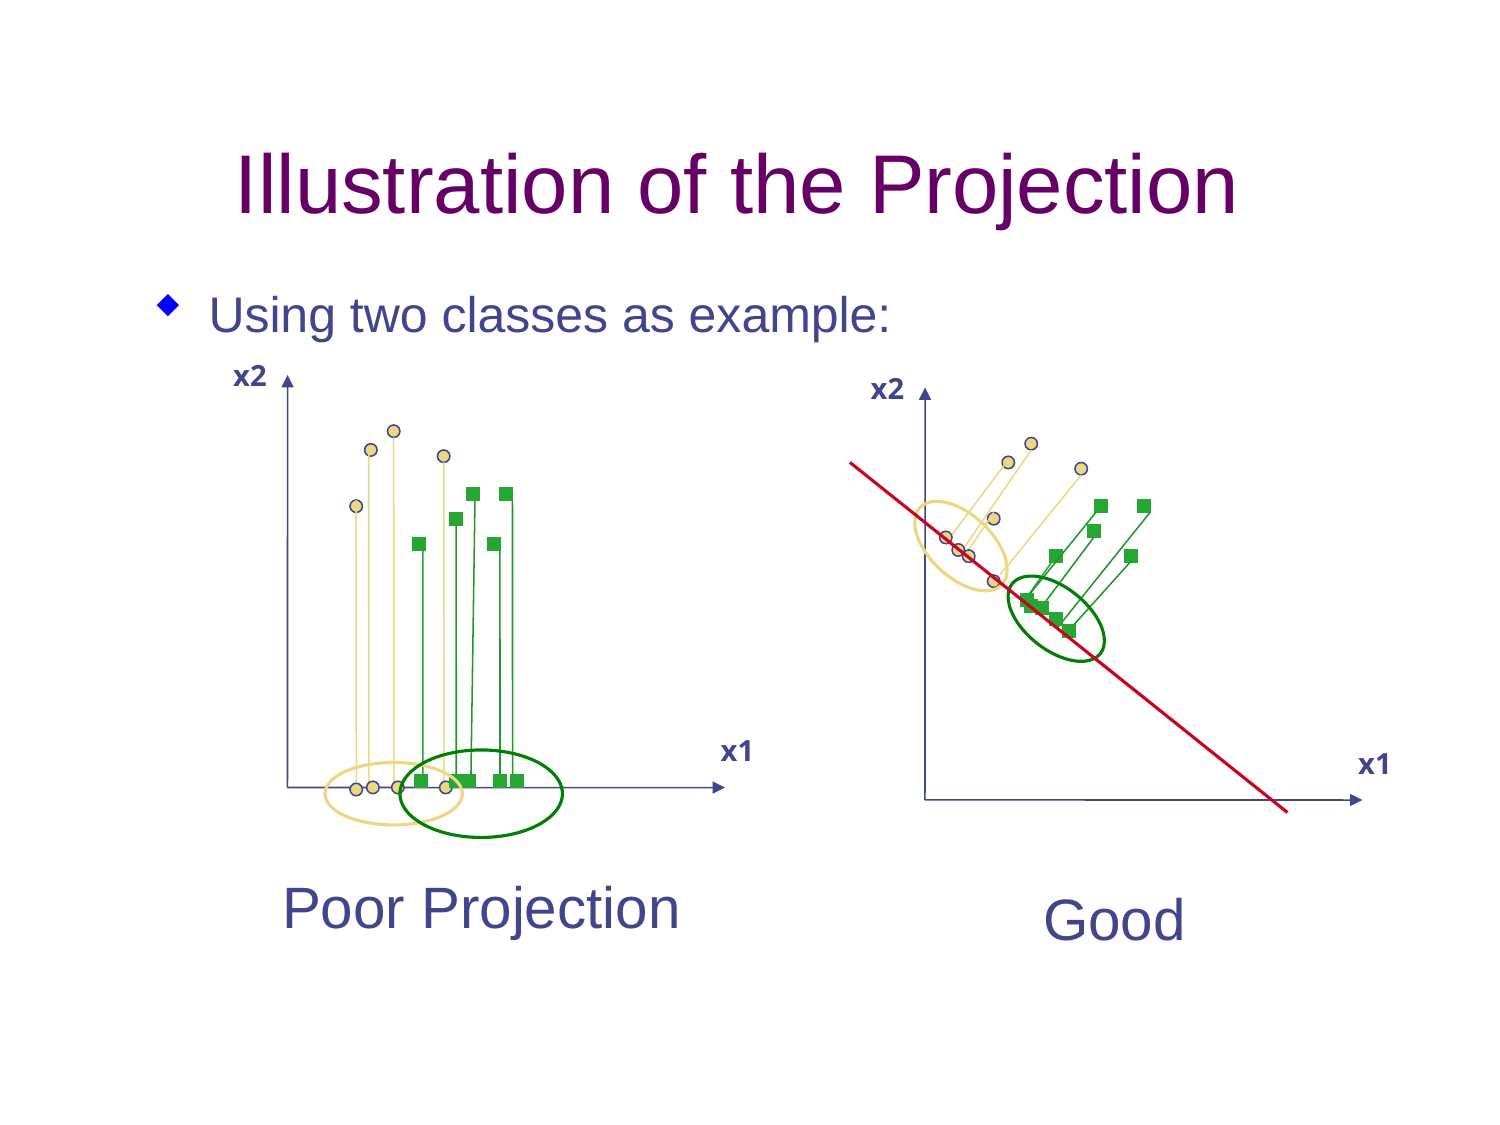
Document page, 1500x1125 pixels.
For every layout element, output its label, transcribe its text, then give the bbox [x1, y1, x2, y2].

text_box x2 [225, 350, 275, 400]
text_box [281, 375, 294, 788]
text_box Poor Projection [137, 862, 1413, 950]
text_box [987, 512, 1000, 525]
text_box x1 [1350, 737, 1400, 788]
text_box [924, 793, 1363, 807]
text_box x1 [712, 725, 763, 775]
text_box Using two classes as example: [137, 274, 1413, 350]
text_box [349, 500, 356, 513]
text_box [1087, 524, 1100, 538]
text_box [357, 500, 363, 513]
text_box [1002, 456, 1015, 469]
text_box [1049, 549, 1063, 563]
text_box [1095, 499, 1108, 513]
text_box [1137, 499, 1150, 513]
text_box x2 [862, 362, 913, 413]
text_box [399, 749, 563, 838]
text_box [499, 487, 513, 500]
text_box Good [1028, 875, 1202, 960]
text_box [1024, 437, 1038, 450]
text_box [387, 424, 400, 438]
text_box [412, 537, 425, 550]
text_box [487, 537, 500, 550]
text_box Illustration of the Projection [99, 50, 1375, 238]
text_box [449, 512, 463, 525]
text_box [1074, 462, 1088, 475]
text_box [918, 387, 932, 503]
text_box [1124, 549, 1138, 563]
text_box [437, 449, 450, 463]
text_box [914, 501, 1008, 591]
text_box [1008, 576, 1105, 662]
text_box [324, 762, 419, 825]
text_box [364, 443, 378, 457]
text_box [467, 487, 480, 500]
text_box [562, 781, 725, 794]
